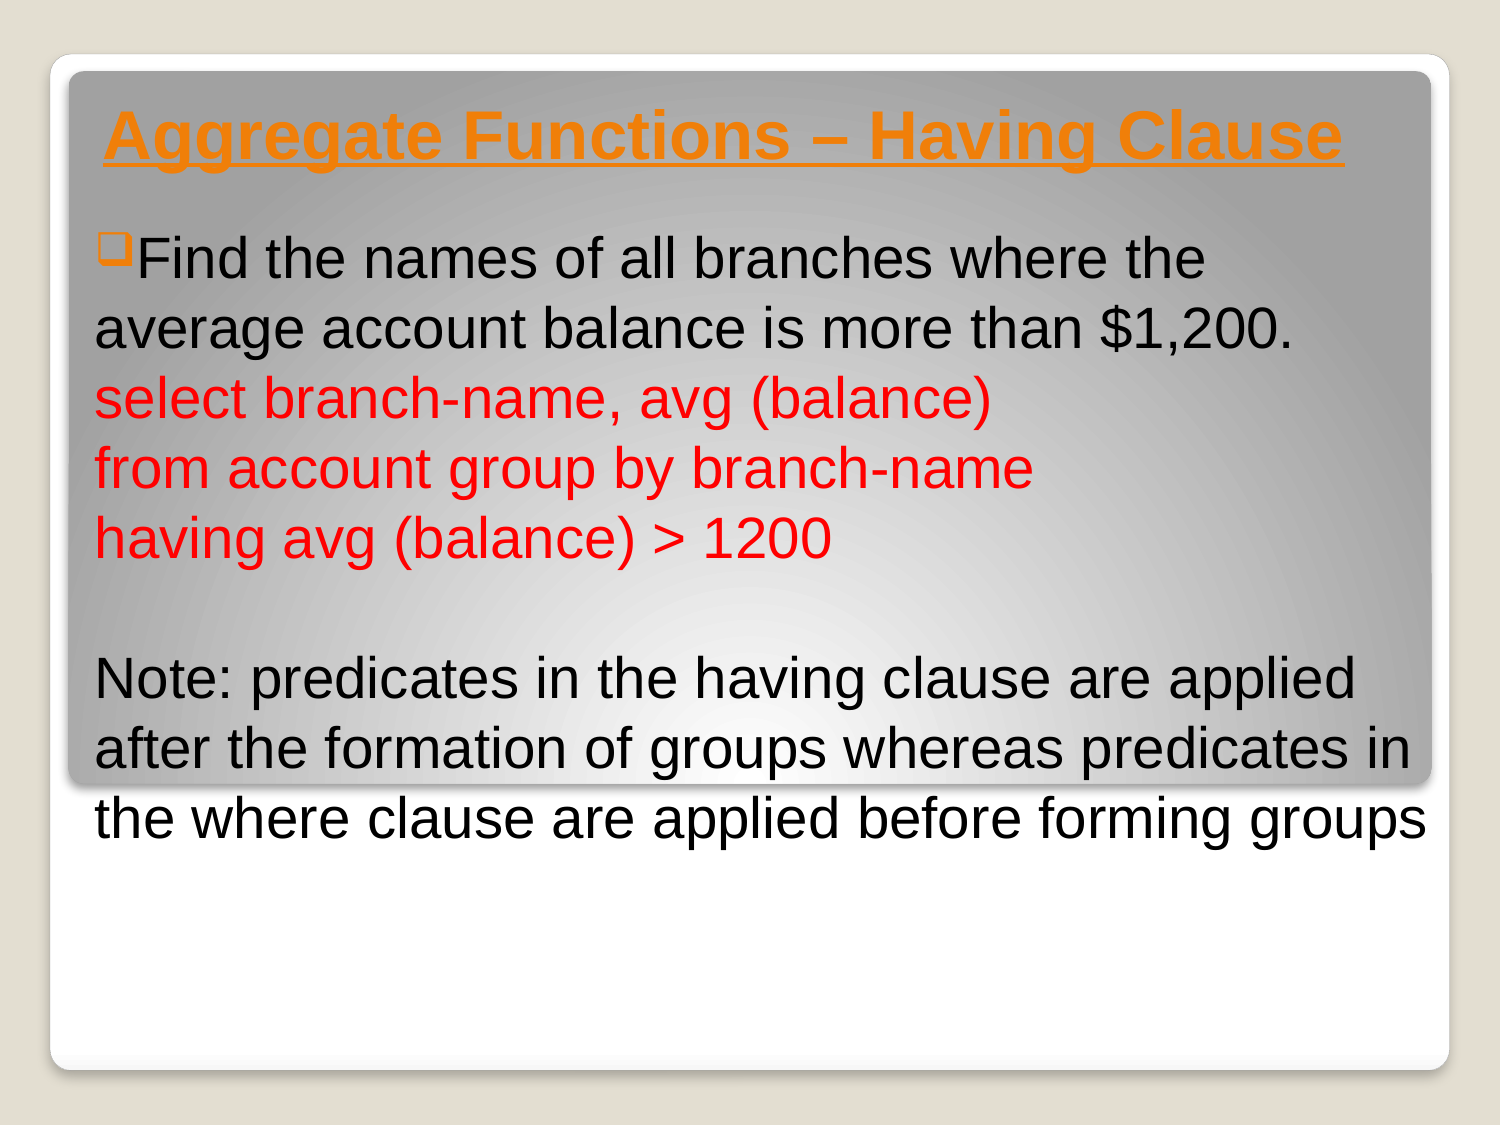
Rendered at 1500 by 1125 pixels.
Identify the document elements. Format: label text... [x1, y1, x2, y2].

title Aggregate Functions – Having Clause [87, 62, 1430, 149]
list Find the names of all branches where the average account balance is more than $1,200. select branch-name, avg (balance) from account group by branch-name having avg (balance) > 1200 Note: predicates in the having clause are applied after the formation of groups whereas predicates in the where clause are applied before forming groups [75, 149, 1455, 925]
